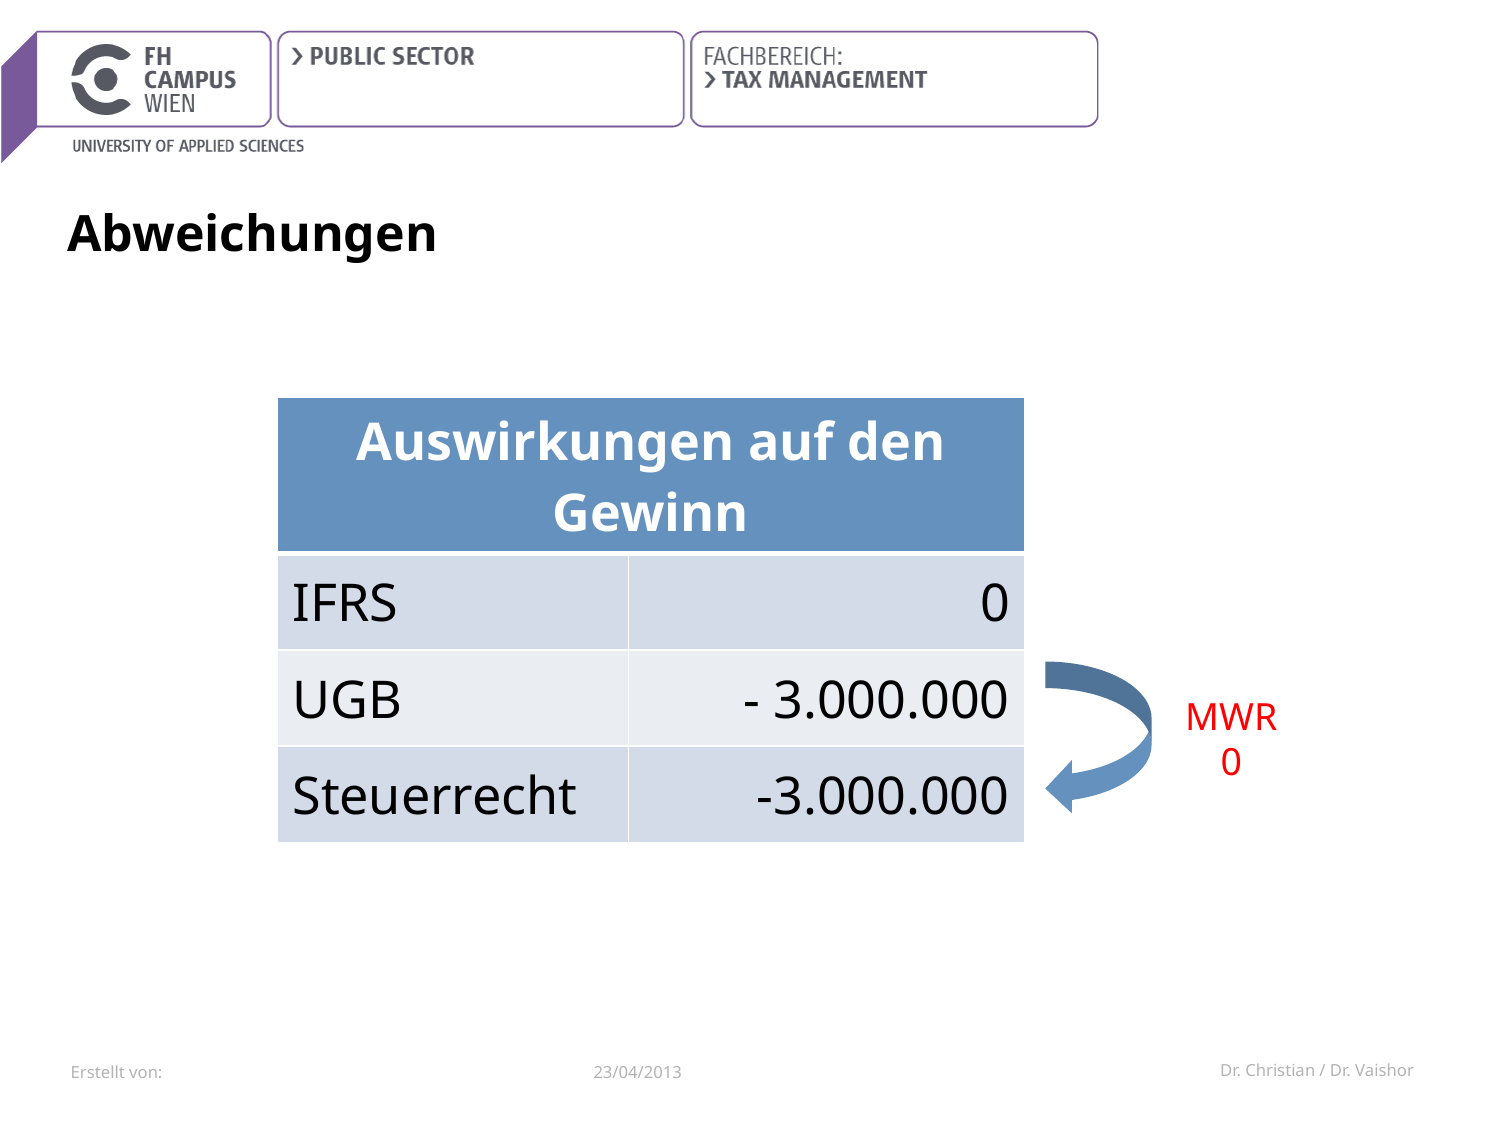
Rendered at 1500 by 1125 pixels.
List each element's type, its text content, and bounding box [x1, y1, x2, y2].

text_box MWR 0 [1116, 685, 1347, 790]
title Abweichungen [67, 184, 1430, 279]
picture [0, 30, 1099, 164]
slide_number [578, 1049, 929, 1094]
text_box [1043, 659, 1135, 705]
table_cell Steuerrecht [278, 747, 628, 842]
text_box [1043, 758, 1116, 816]
table_header Auswirkungen auf den Gewinn [278, 398, 1024, 551]
table_cell - 3.000.000 [629, 651, 1024, 745]
table_cell IFRS [278, 556, 628, 649]
table_cell 0 [629, 556, 1024, 649]
table_cell UGB [278, 651, 628, 745]
footer Dr. Christian / Dr. Vaishor [1038, 1049, 1430, 1094]
table_cell -3.000.000 [629, 747, 1024, 842]
